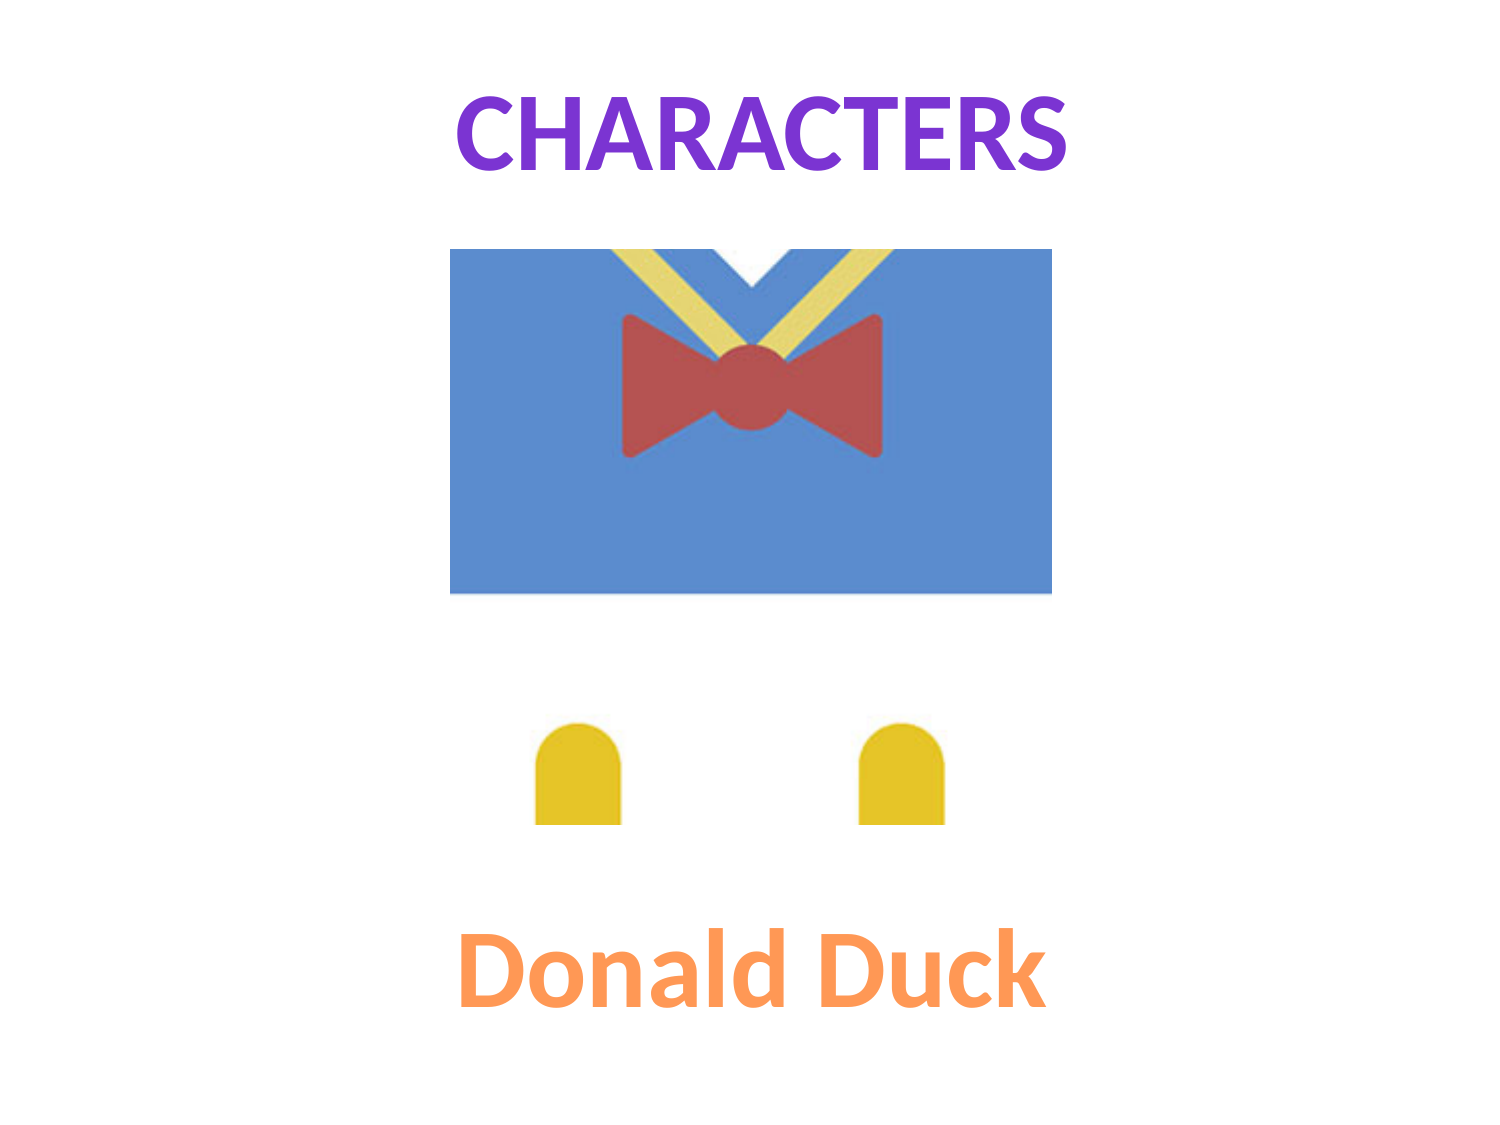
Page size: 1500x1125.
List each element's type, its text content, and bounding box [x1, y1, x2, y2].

text_box Donald Duck [440, 887, 1064, 1038]
picture [449, 249, 1052, 826]
text_box Characters [440, 49, 1086, 200]
